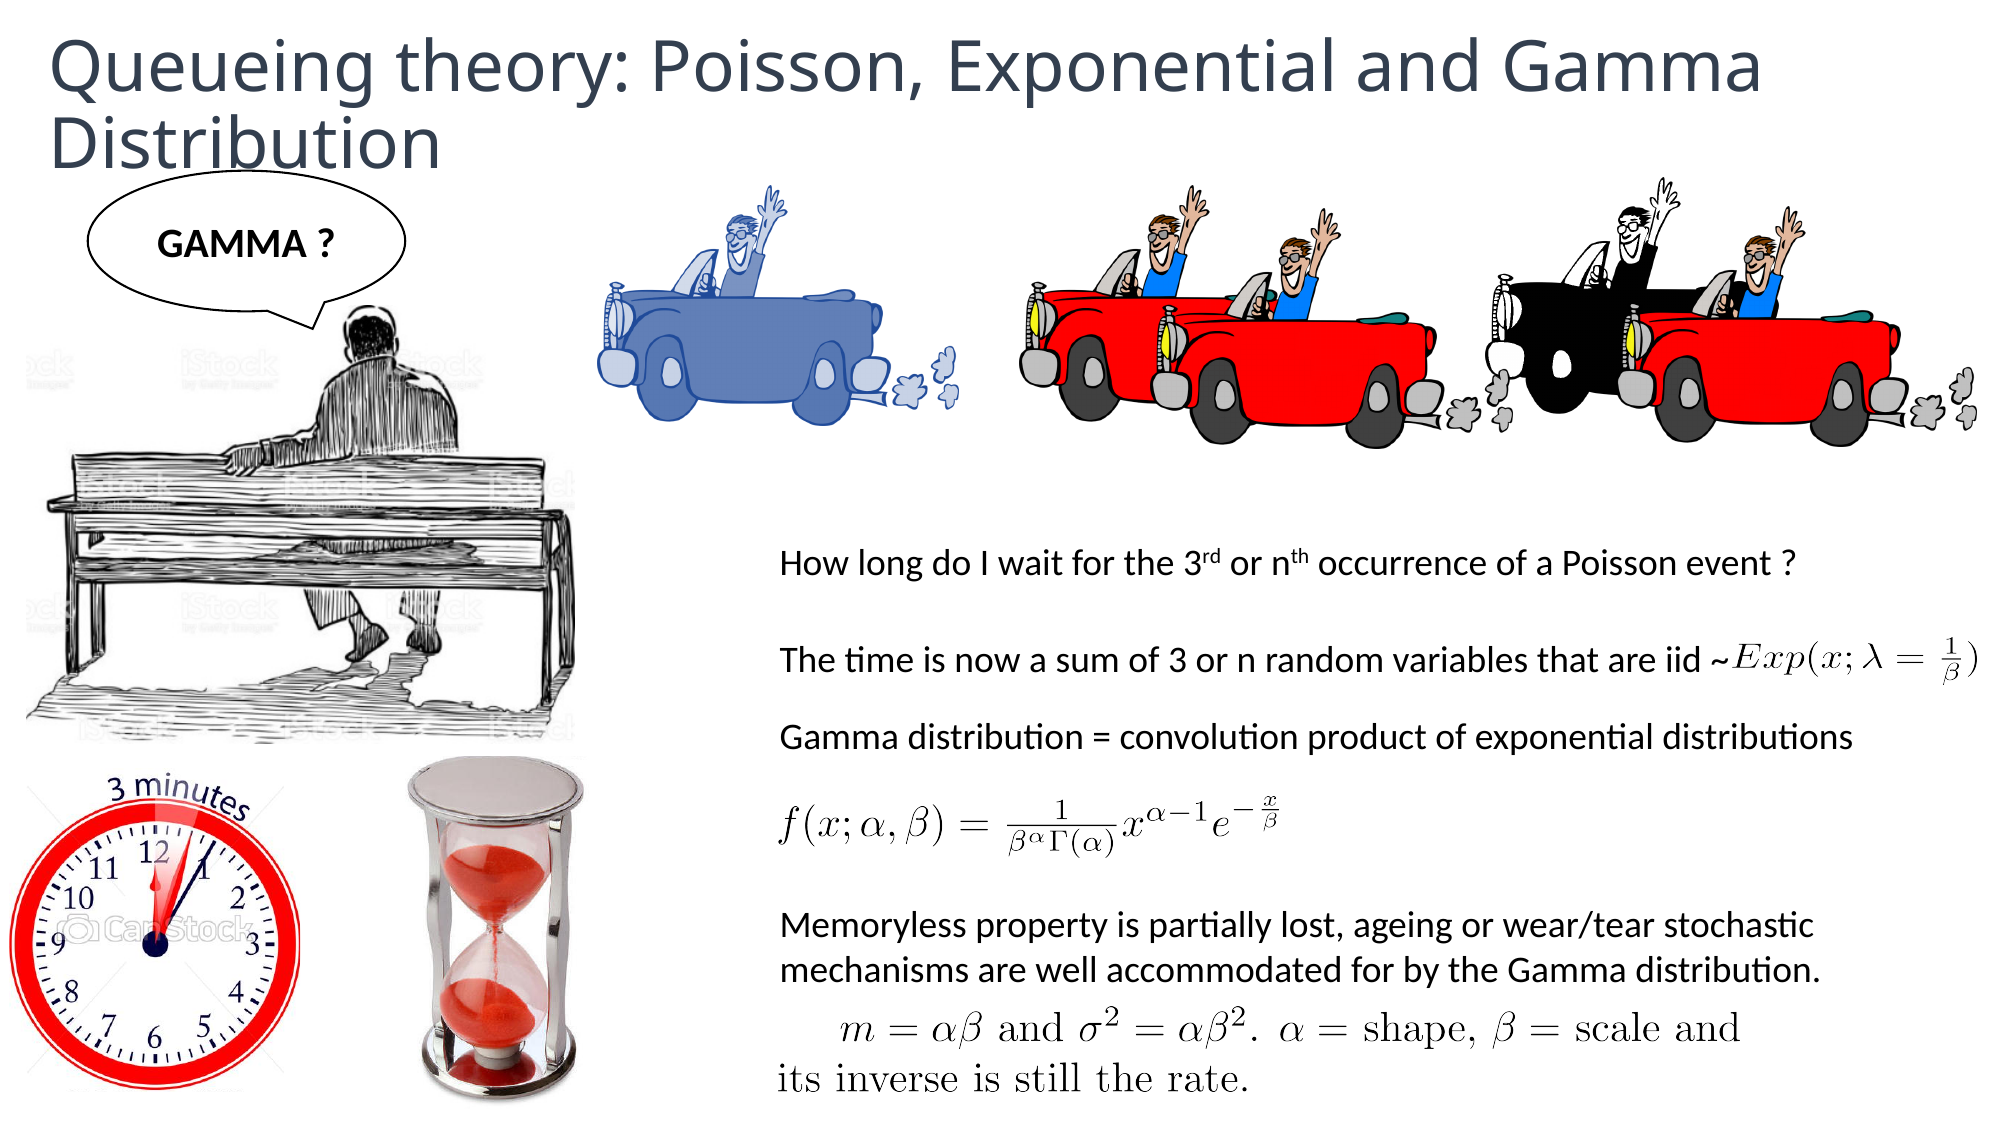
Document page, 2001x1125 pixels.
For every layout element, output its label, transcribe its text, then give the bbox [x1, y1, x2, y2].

text_box GAMMA ? [86, 169, 407, 305]
title Queueing theory: Poisson, Exponential and Gamma Distribution [33, 18, 1977, 197]
picture [778, 1006, 1740, 1092]
picture [1732, 637, 1977, 686]
picture [9, 756, 301, 1092]
text_box Gamma distribution = convolution product of exponential distributions [764, 704, 1899, 765]
text_box Memoryless property is partially lost, ageing or wear/tear stochastic mechanisms are well accommodated for by the Gamma distribution. [764, 893, 1977, 998]
picture [26, 305, 575, 744]
picture [1019, 177, 1977, 449]
picture [597, 185, 959, 426]
picture [310, 756, 680, 1125]
picture [778, 796, 1279, 858]
text_box The time is now a sum of 3 or n random variables that are iid ~ [764, 627, 1758, 688]
text_box How long do I wait for the 3rd or nth occurrence of a Poisson event ? [764, 530, 1862, 591]
